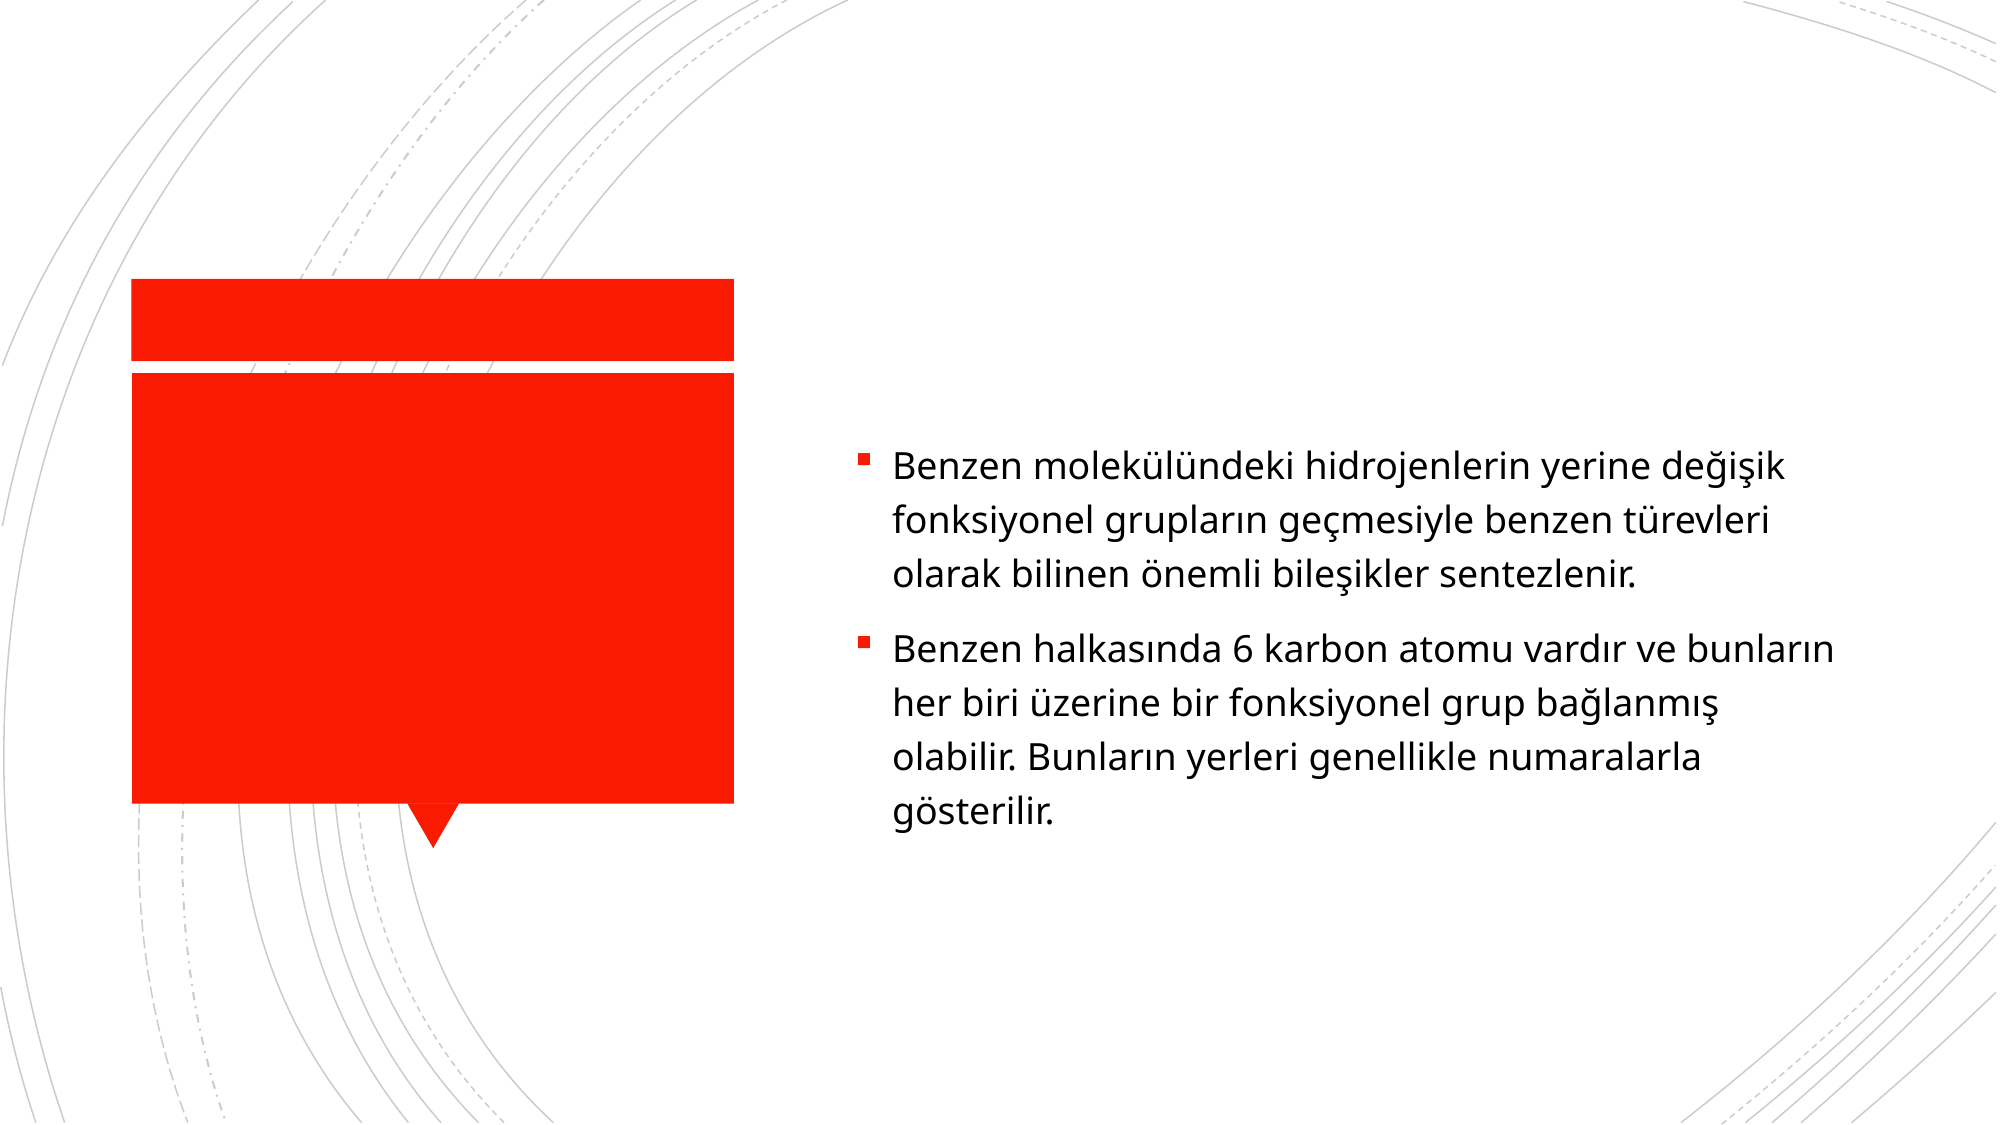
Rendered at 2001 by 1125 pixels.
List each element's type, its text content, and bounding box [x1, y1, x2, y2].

list Benzen molekülündeki hidrojenlerin yerine değişik fonksiyonel grupların geçmesiyle benzen türevleri olarak bilinen önemli bileşikler sentezlenir. Benzen halkasında 6 karbon atomu vardır ve bunların her biri üzerine bir fonksiyonel grup bağlanmış olabilir. Bunların yerleri genellikle numaralarla gösterilir. [839, 131, 1871, 993]
